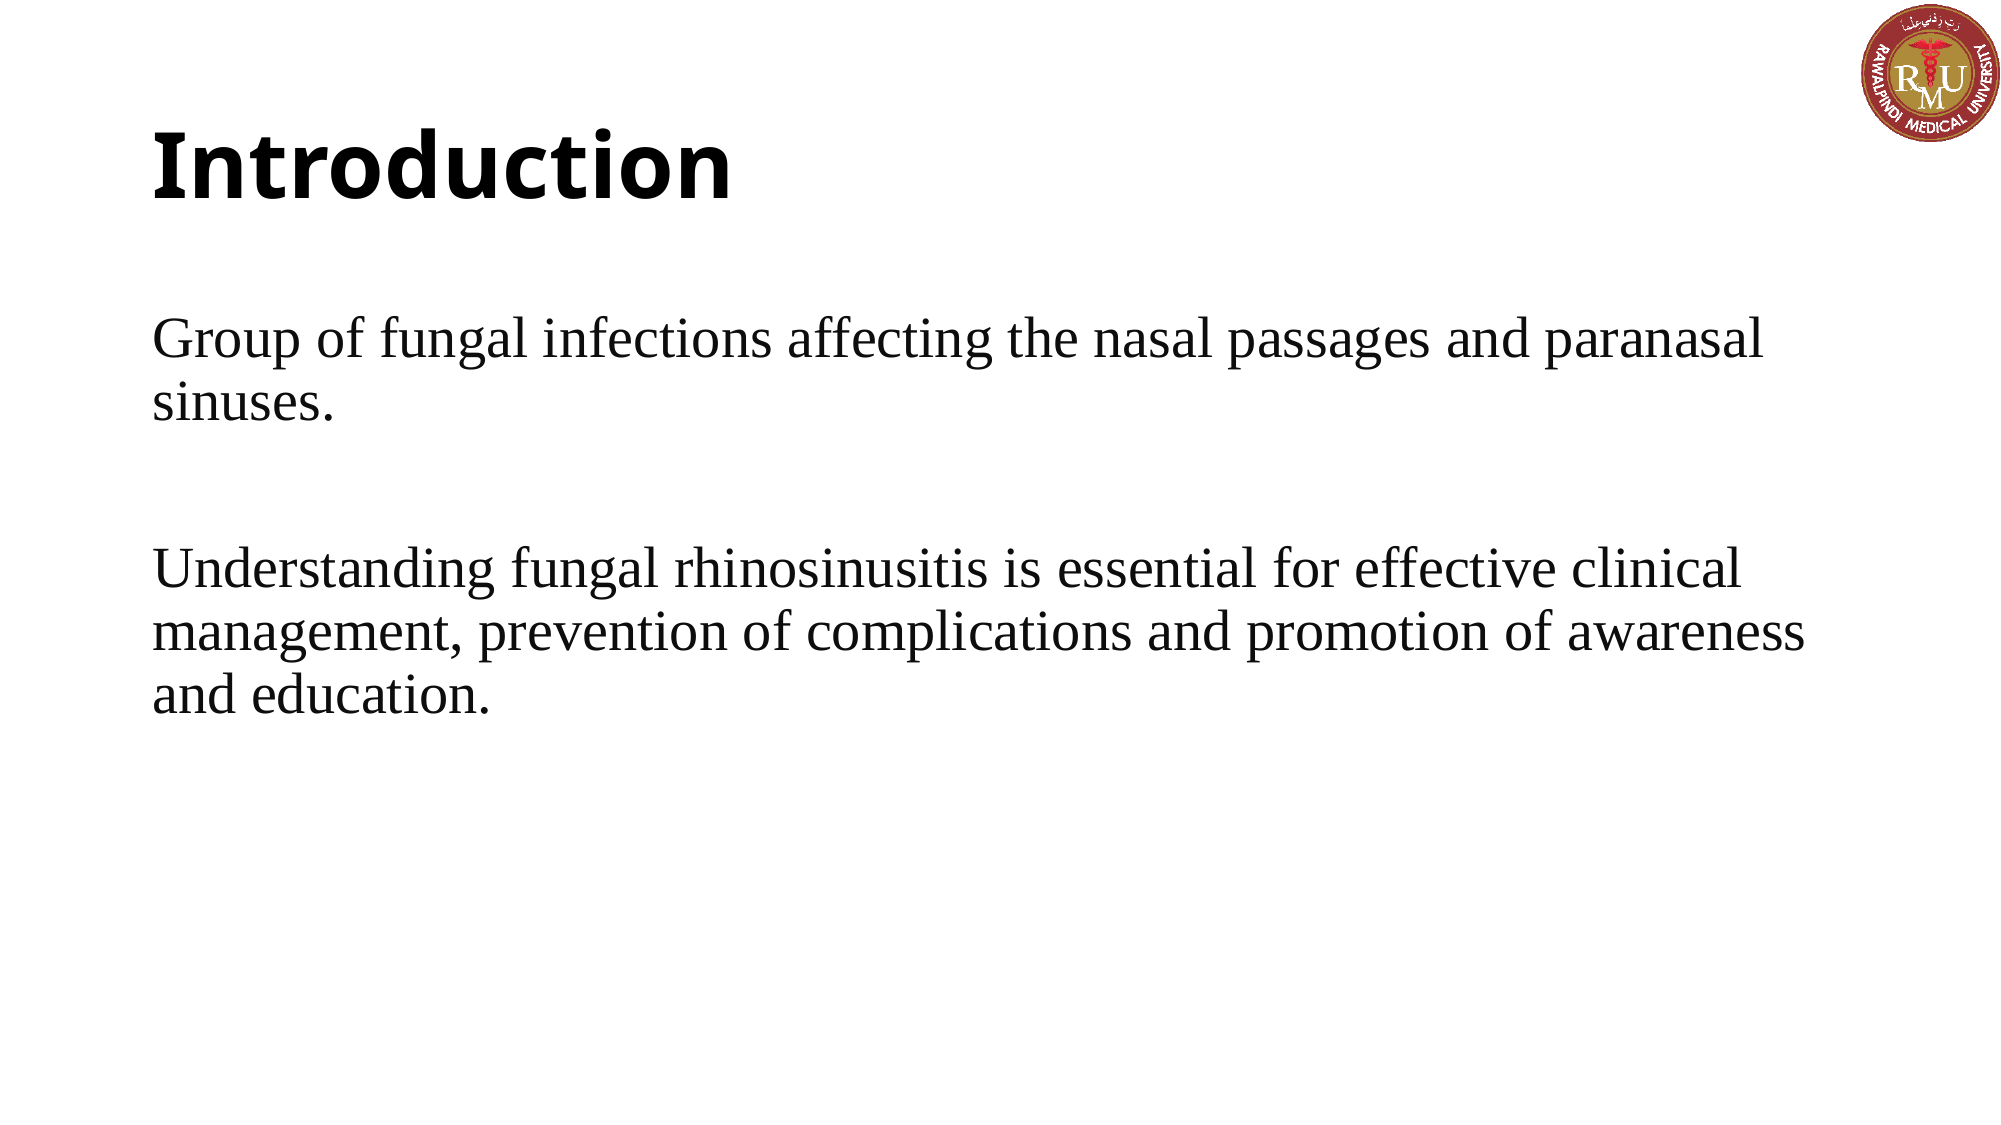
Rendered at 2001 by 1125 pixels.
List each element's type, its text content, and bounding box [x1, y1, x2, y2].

list Group of fungal infections affecting the nasal passages and paranasal sinuses. Understanding fungal rhinosinusitis is essential for effective clinical management, prevention of complications and promotion of awareness and education. [137, 299, 1863, 1014]
picture [1853, 3, 2000, 142]
title Introduction [137, 59, 1863, 278]
